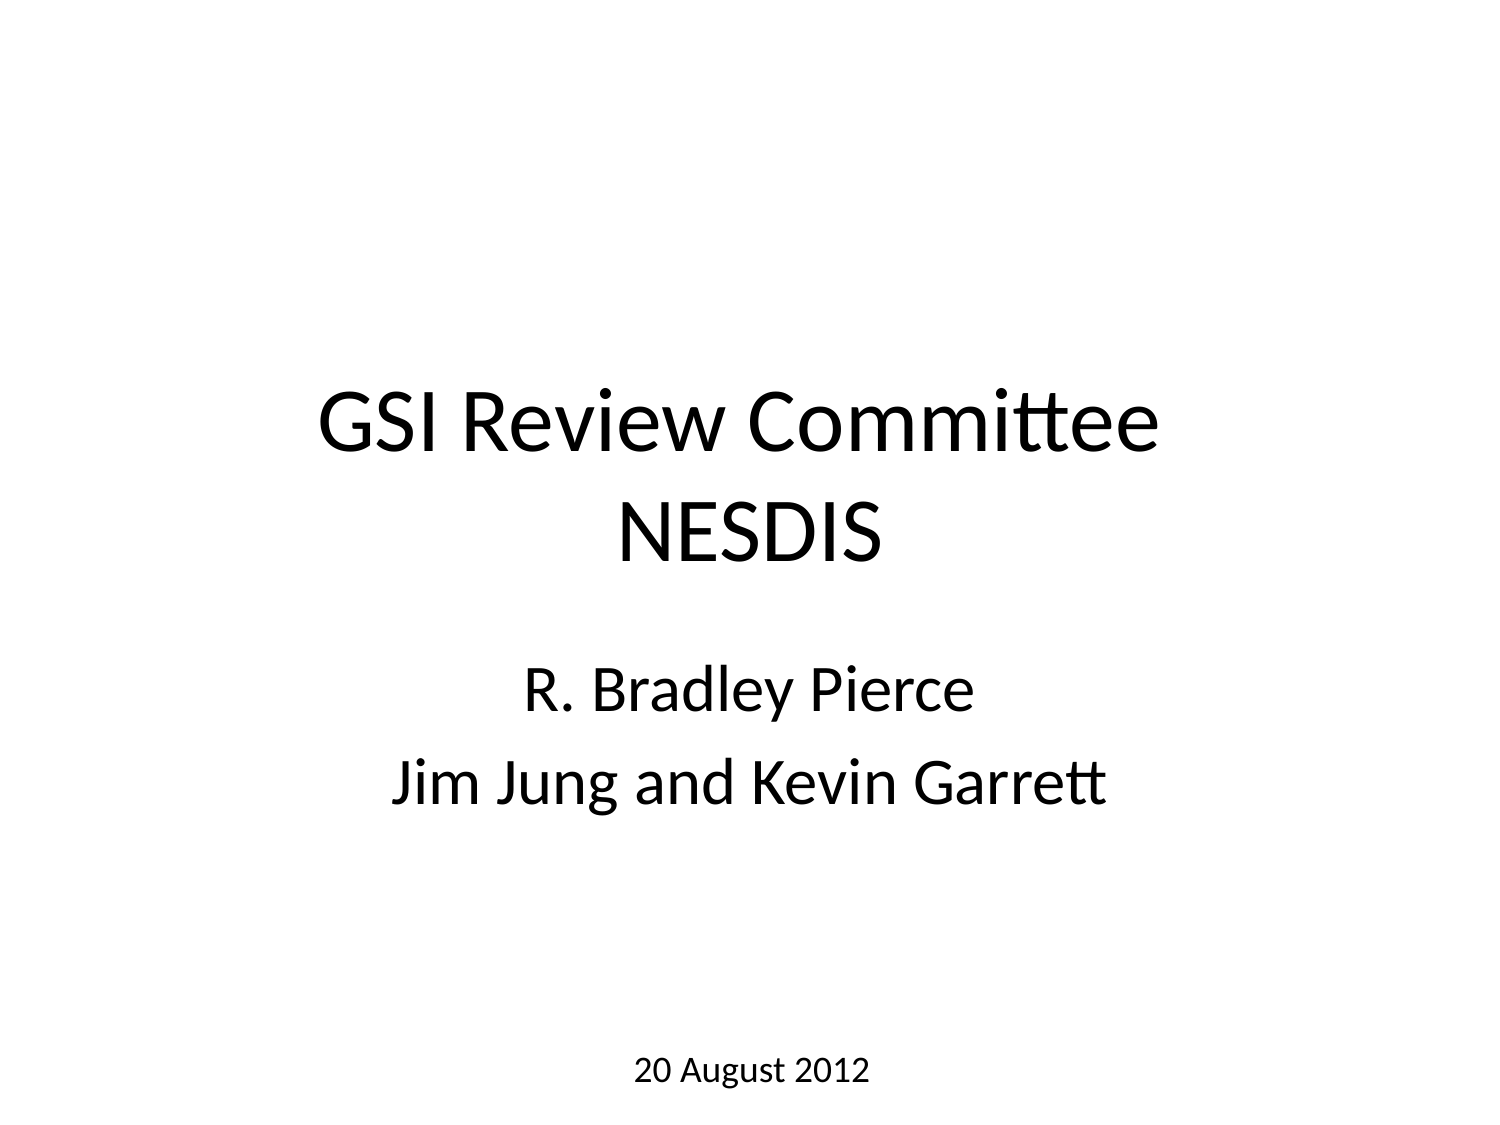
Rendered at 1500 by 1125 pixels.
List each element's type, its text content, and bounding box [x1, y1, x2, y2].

subtitle R. Bradley Pierce Jim Jung and Kevin Garrett [225, 637, 1275, 925]
title GSI Review Committee NESDIS [112, 349, 1388, 591]
text_box 20 August 2012 [618, 1037, 976, 1098]
